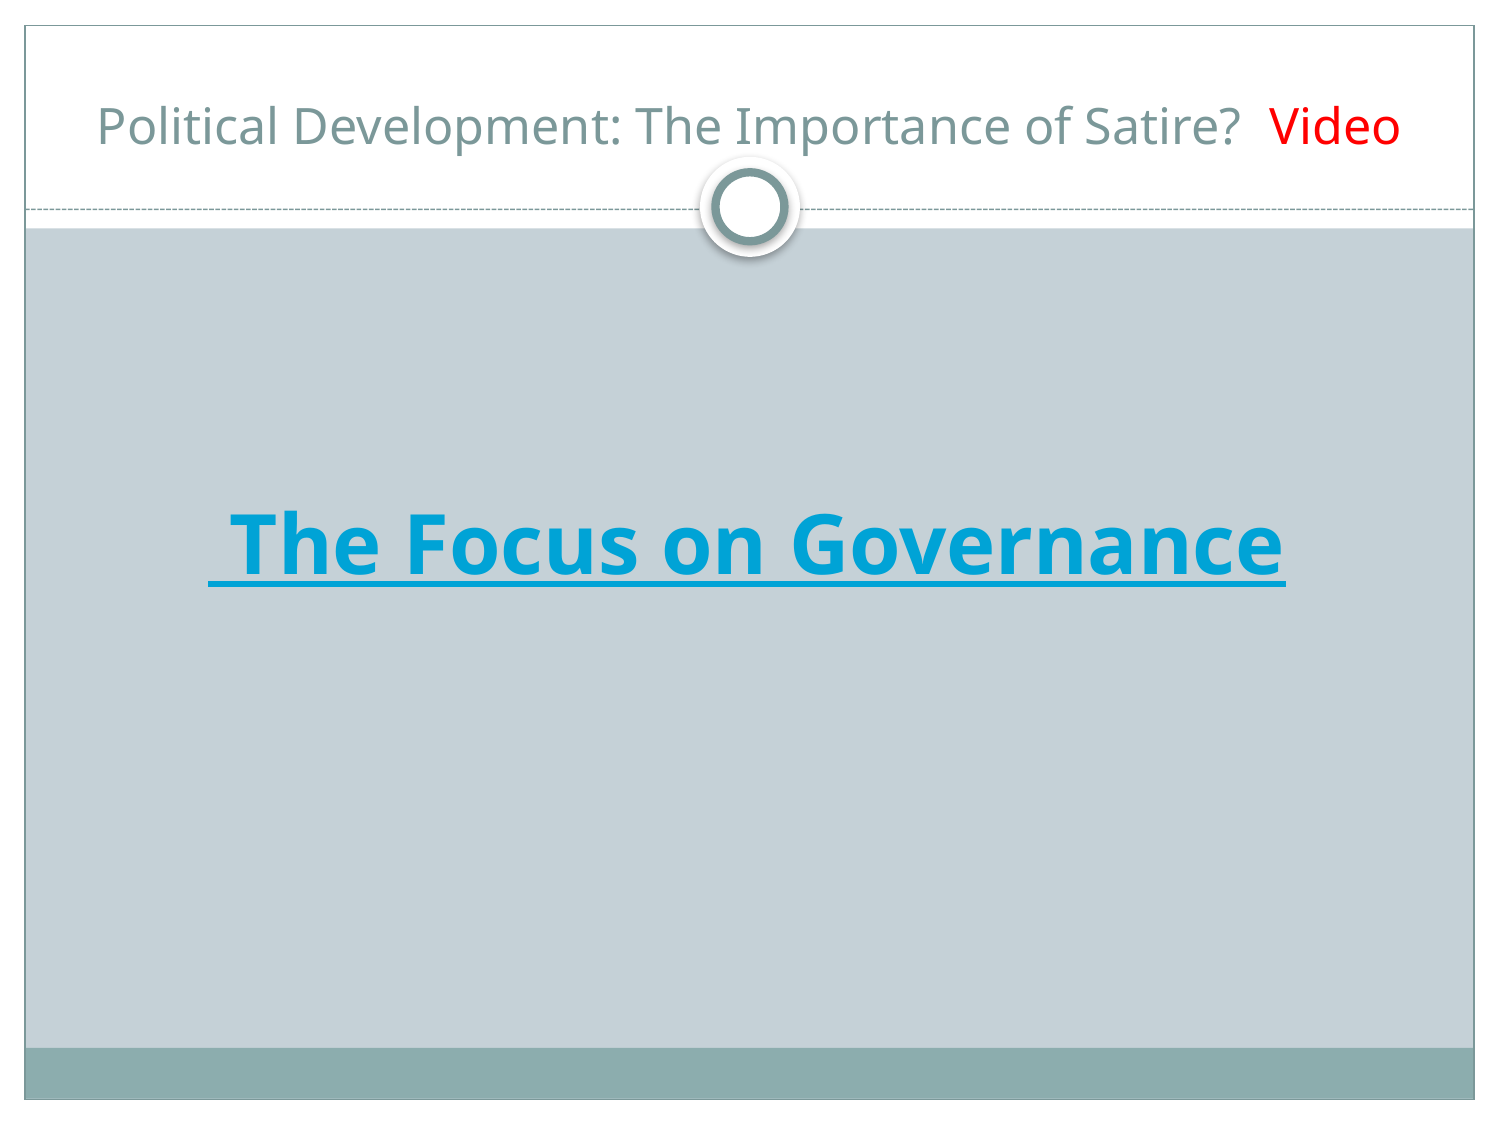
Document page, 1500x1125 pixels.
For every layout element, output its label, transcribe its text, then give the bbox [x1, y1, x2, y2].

list The Focus on Governance [49, 250, 1445, 1001]
title Political Development: The Importance of Satire? Video [49, 37, 1450, 162]
